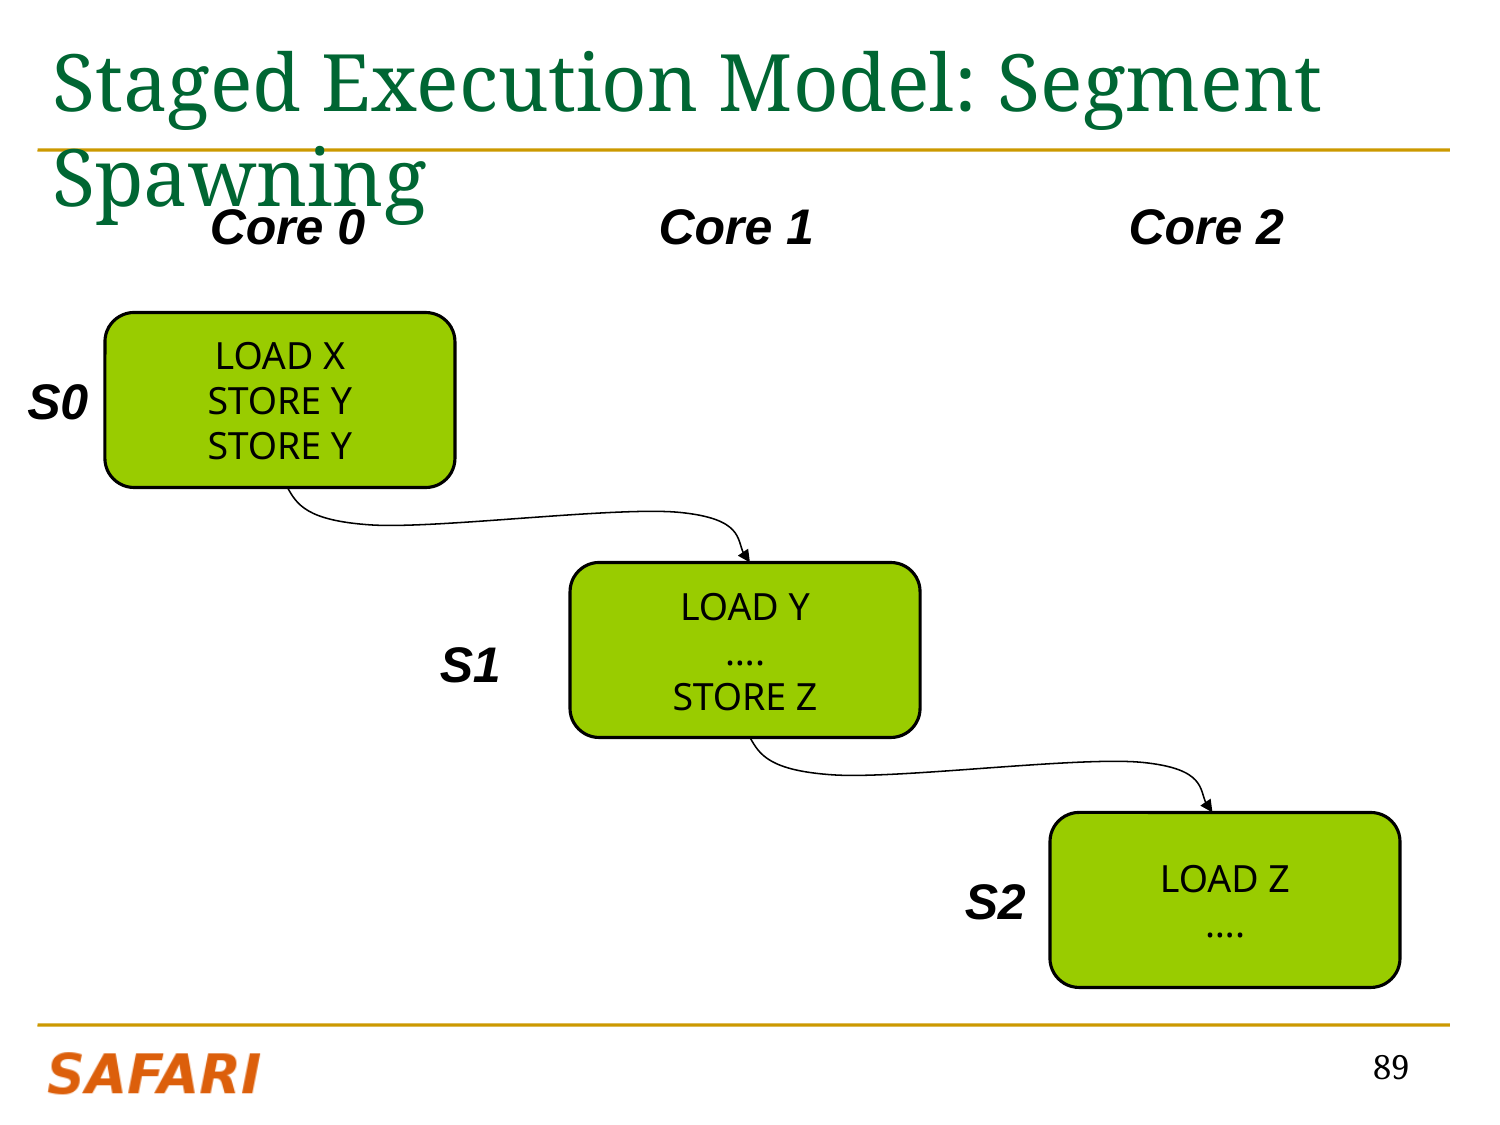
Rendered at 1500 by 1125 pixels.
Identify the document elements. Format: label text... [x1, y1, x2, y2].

text_box S1 [425, 624, 525, 700]
text_box Core 0 [187, 200, 388, 263]
text_box Core 1 [637, 200, 835, 263]
text_box Core 2 [1112, 200, 1300, 263]
picture [46, 1042, 268, 1107]
text_box LOAD Y …. STORE Z [570, 562, 921, 738]
text_box Staged Execution Model: Segment Spawning [37, 24, 1500, 200]
text_box LOAD Z …. [1049, 812, 1401, 988]
text_box [287, 487, 750, 563]
text_box [749, 737, 1213, 813]
text_box S0 [12, 362, 113, 438]
text_box LOAD X STORE Y STORE Y [104, 312, 455, 488]
text_box S2 [950, 862, 1050, 938]
slide_number 89 [1074, 1023, 1426, 1100]
